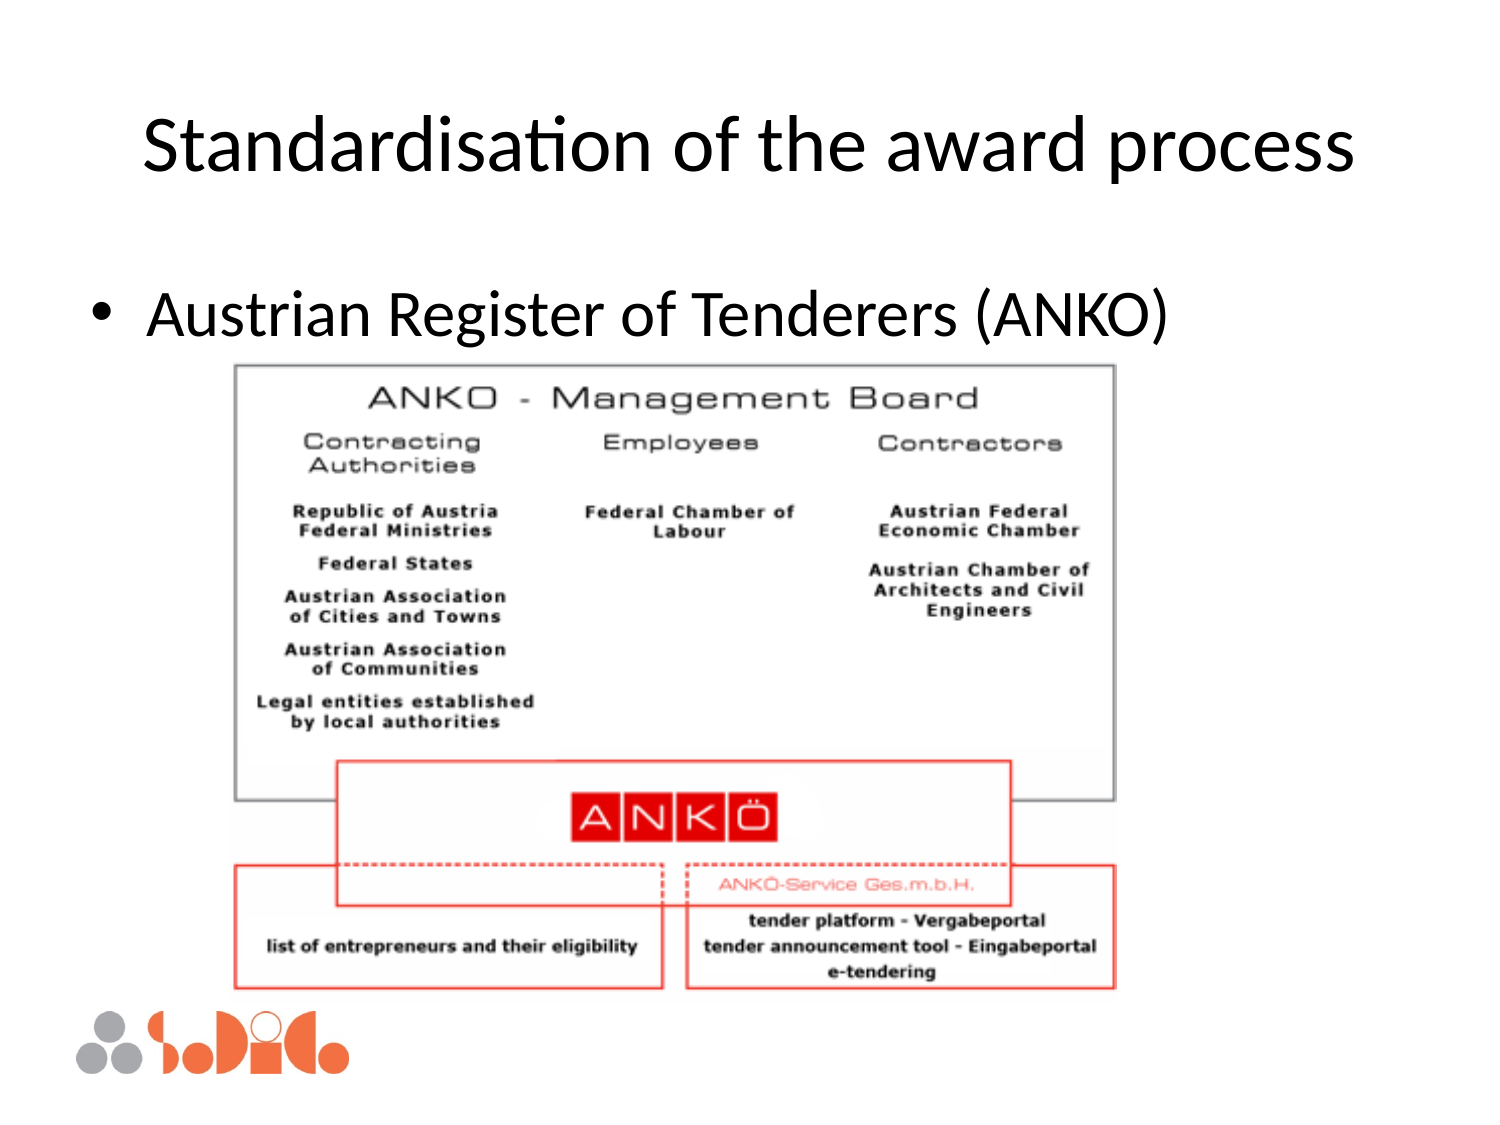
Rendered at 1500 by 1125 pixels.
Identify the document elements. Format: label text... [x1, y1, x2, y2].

title Standardisation of the award process [75, 45, 1425, 233]
picture [229, 361, 1117, 1003]
picture [76, 1011, 349, 1074]
list Austrian Register of Tenderers (ANKO) [75, 262, 1425, 1005]
